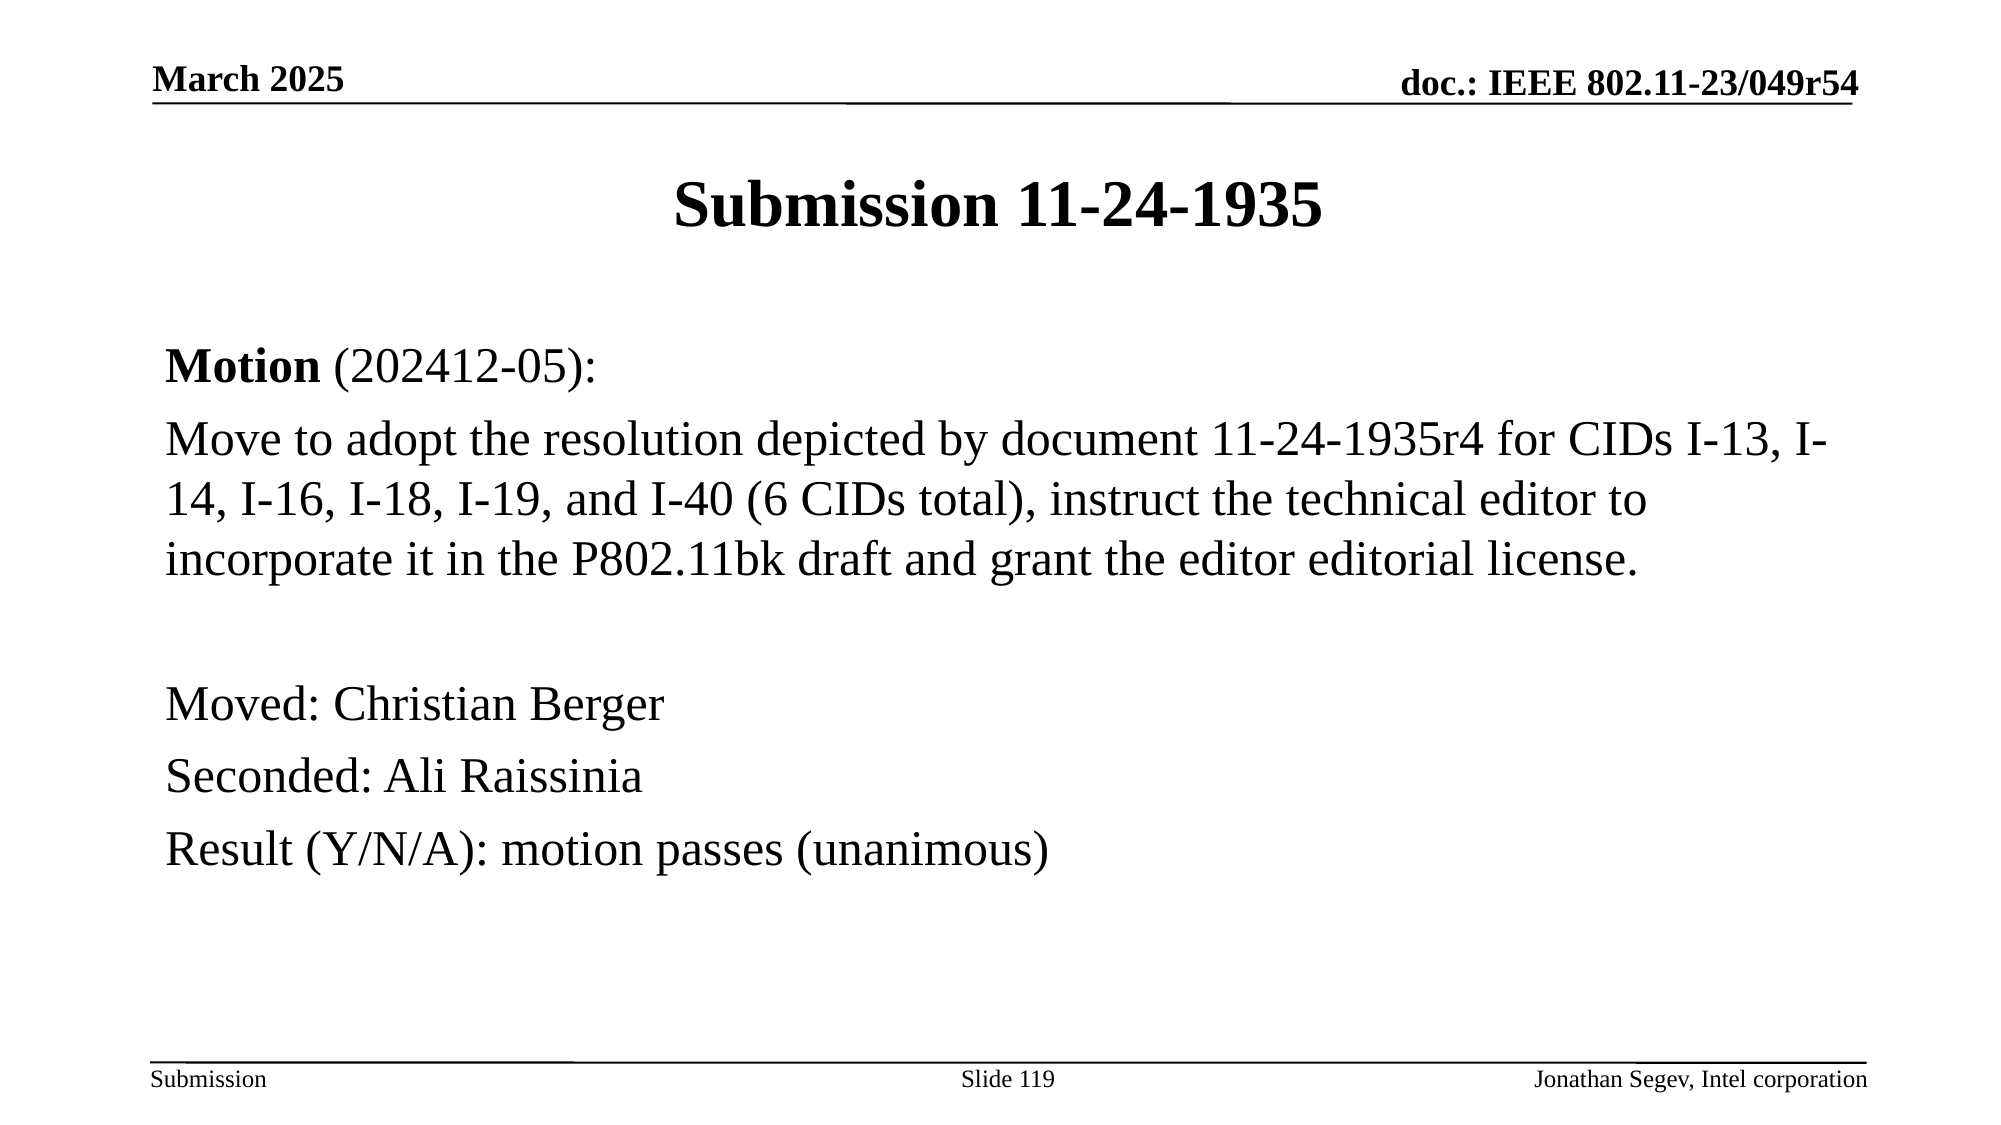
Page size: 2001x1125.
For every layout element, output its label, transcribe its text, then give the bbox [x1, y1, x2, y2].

footer Jonathan Segev, Intel corporation [1171, 1061, 1869, 1093]
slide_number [152, 54, 563, 100]
title Submission 11-24-1935 [149, 112, 1850, 288]
list Motion (202412-05): Move to adopt the resolution depicted by document 11-24-1935r4 for CIDs I-13, I-14, I-16, I-18, I-19, and I-40 (6 CIDs total), instruct the technical editor to incorporate it in the P802.11bk draft and grant the editor editorial license. Moved: Christian Berger Seconded: Ali Raissinia Result (Y/N/A): motion passes (unanimous) [149, 324, 1850, 1000]
slide_number Slide 119 [950, 1061, 1067, 1123]
